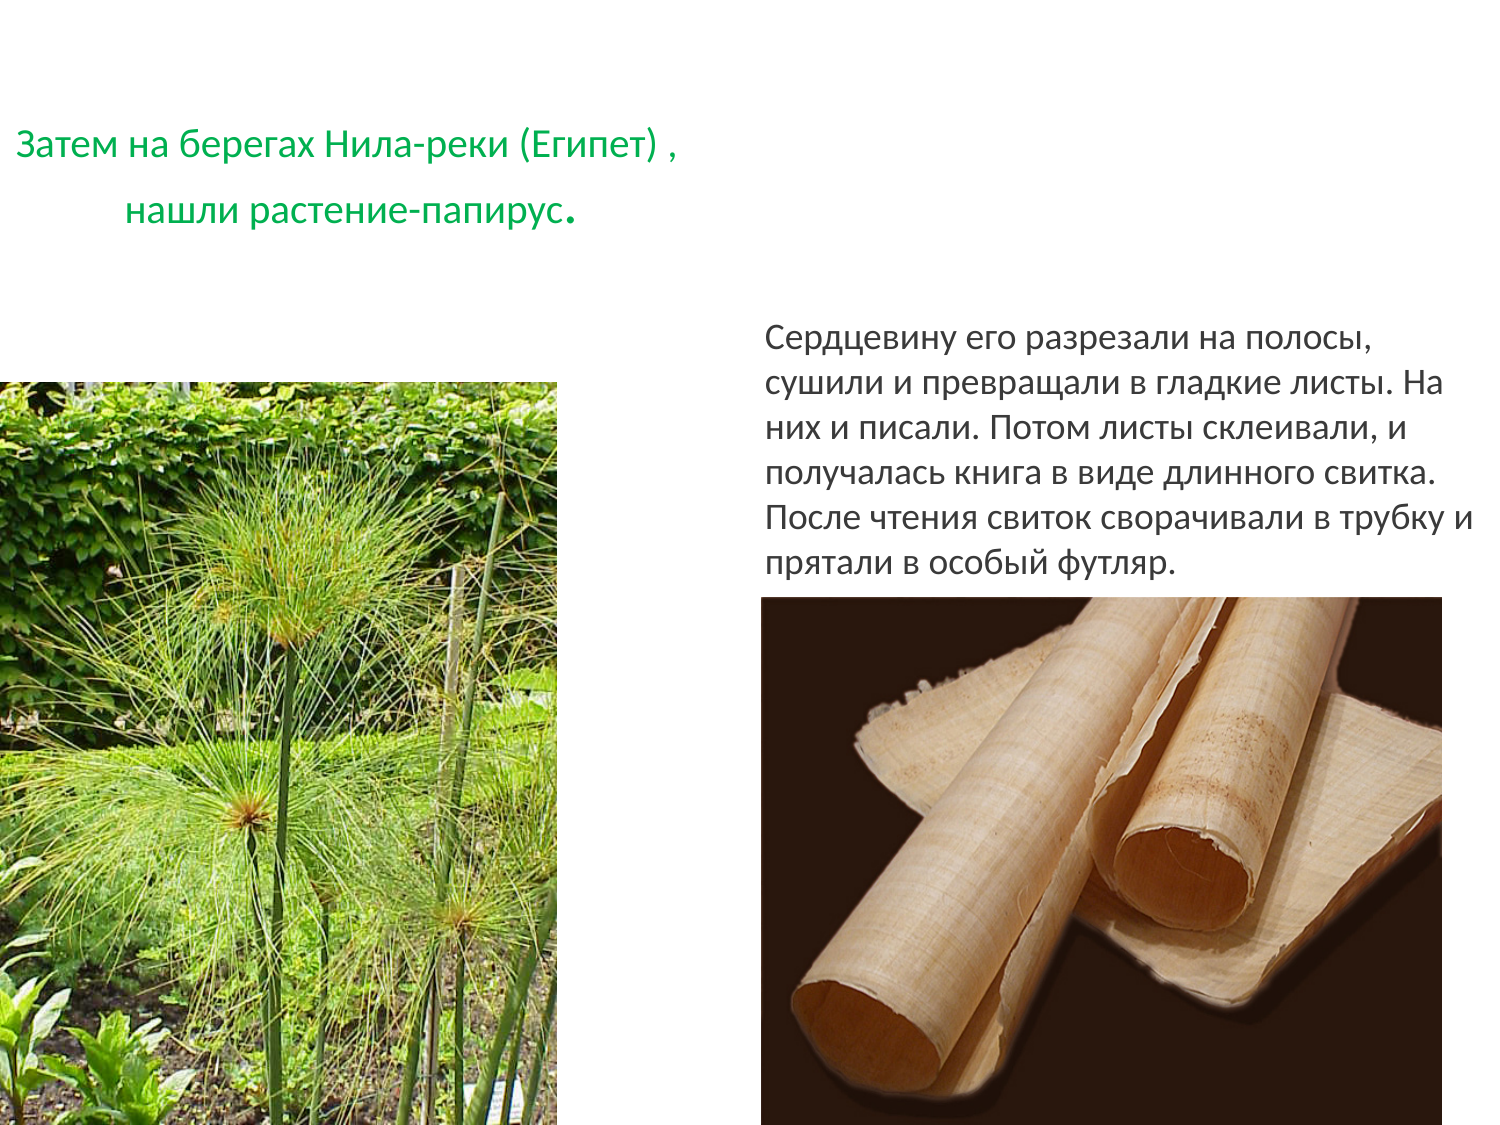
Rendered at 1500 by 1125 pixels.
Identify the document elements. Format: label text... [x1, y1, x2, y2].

text_box Сердцевину его разрезали на полосы, сушили и превращали в гладкие листы. На них и писали. Потом листы склеивали, и получалась книга в виде длинного свитка. После чтения свиток сворачивали в трубку и прятали в особый футляр. [749, 304, 1500, 590]
picture [761, 597, 1442, 1125]
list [0, 382, 558, 1125]
title Затем на берегах Нила-реки (Египет) , нашли растение-папирус. [0, 105, 704, 317]
